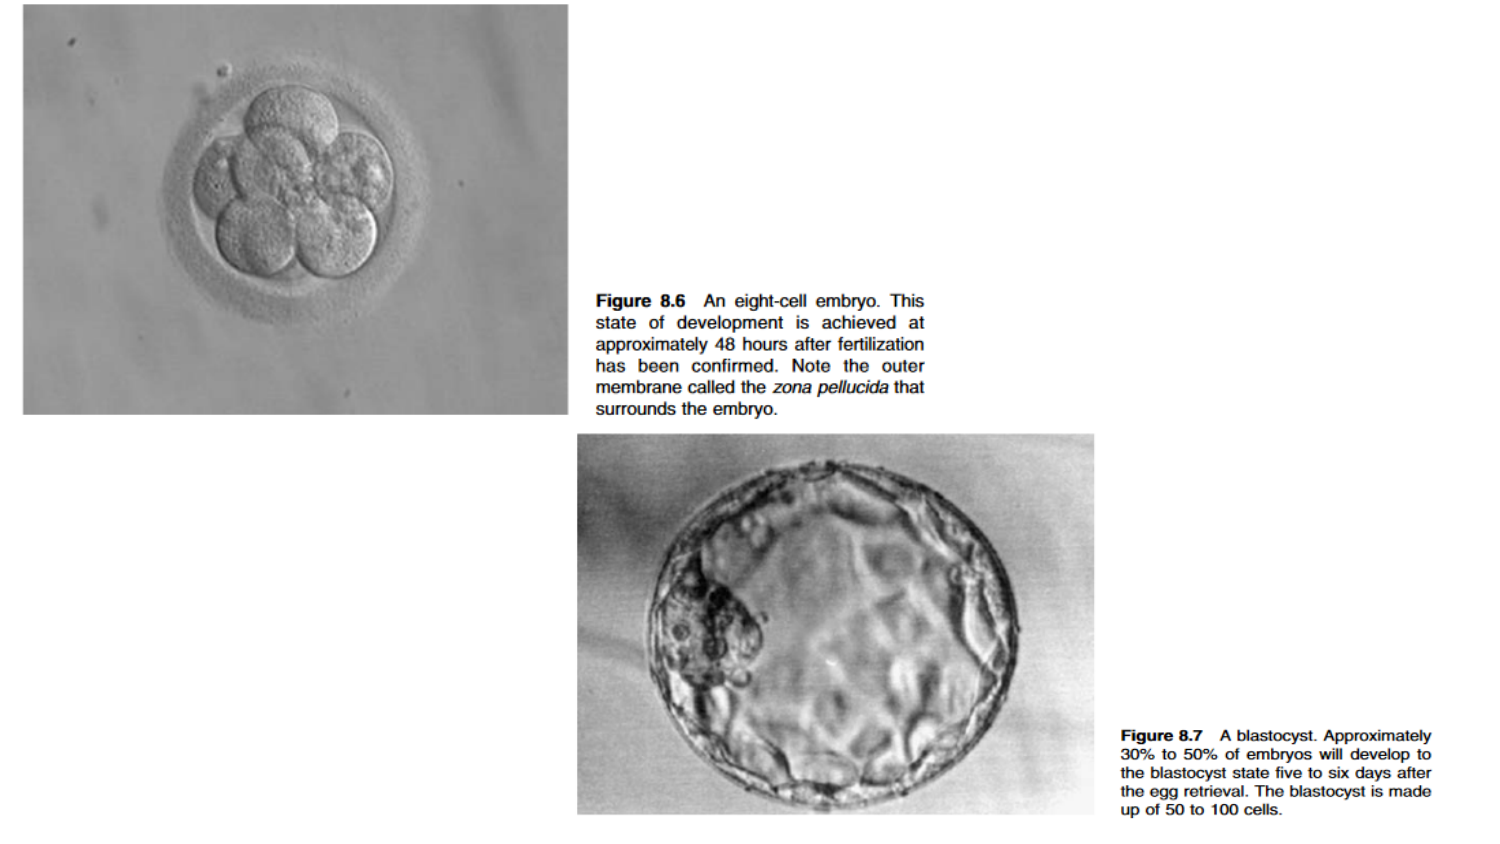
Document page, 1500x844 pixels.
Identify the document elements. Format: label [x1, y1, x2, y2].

list [14, 0, 1000, 441]
picture [567, 430, 1500, 844]
